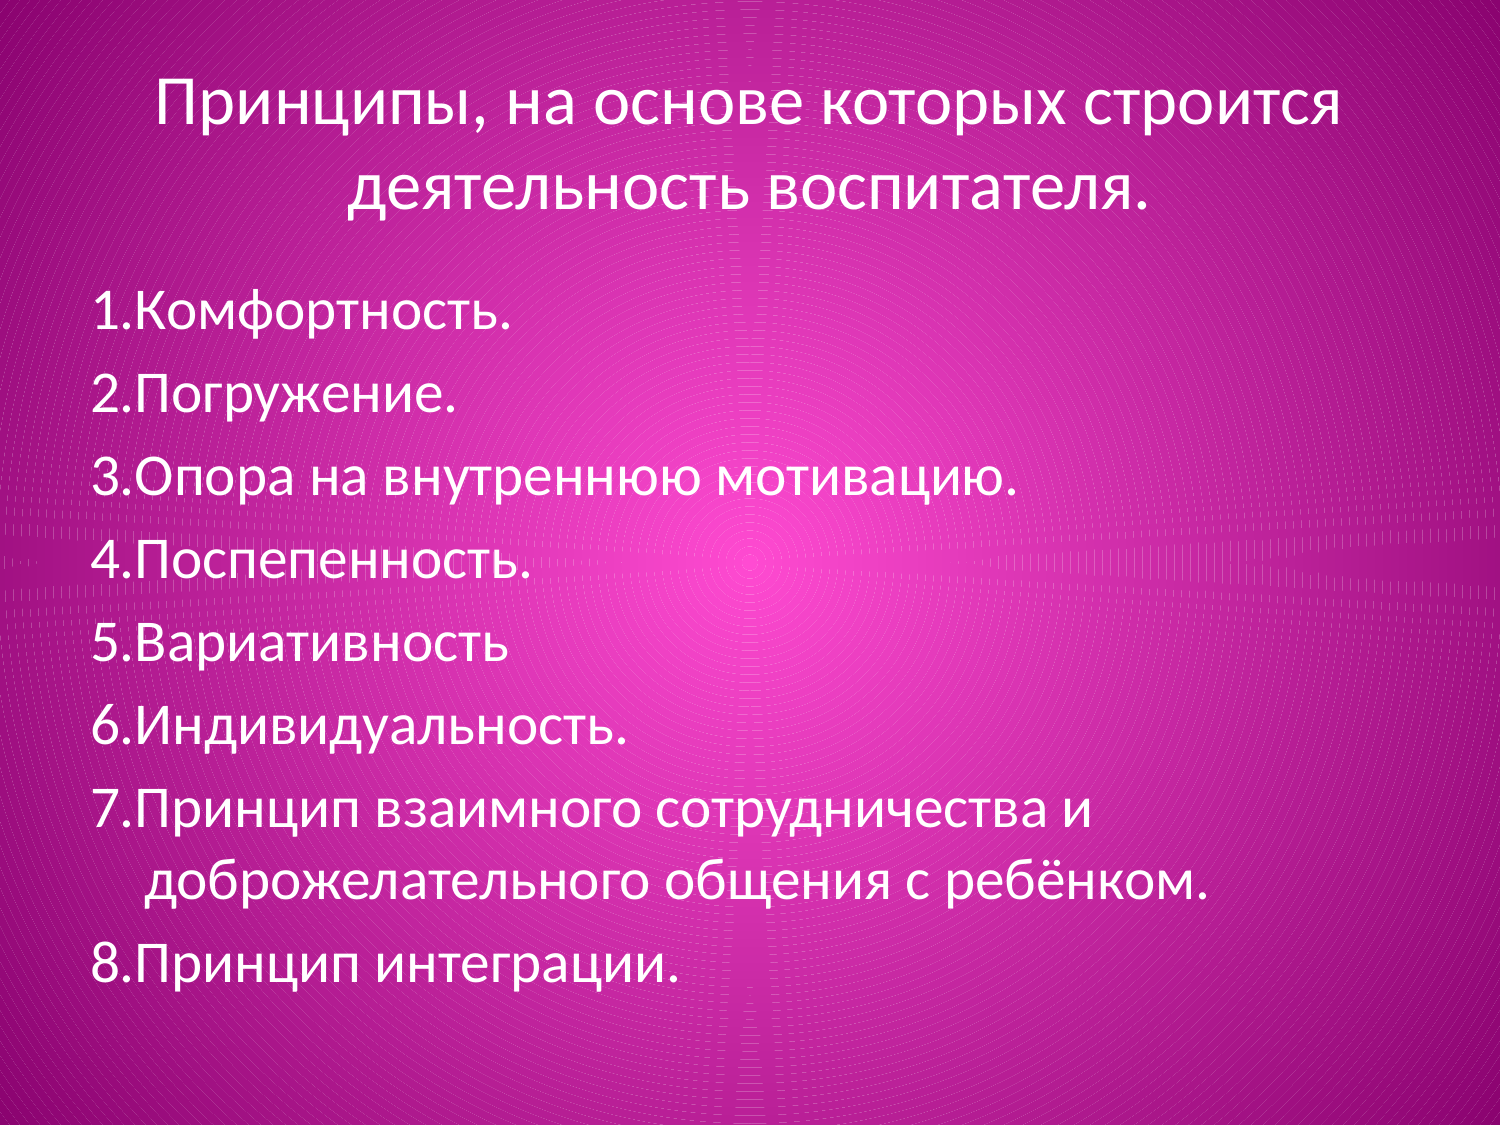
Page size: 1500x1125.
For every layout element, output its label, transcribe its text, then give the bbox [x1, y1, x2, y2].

title Принципы, на основе которых строится деятельность воспитателя. [75, 45, 1425, 233]
list 1.Комфортность. 2.Погружение. 3.Опора на внутреннюю мотивацию. 4.Поспепенность. 5.Вариативность 6.Индивидуальность. 7.Принцип взаимного сотрудничества и доброжелательного общения с ребёнком. 8.Принцип интеграции. [75, 262, 1425, 1005]
